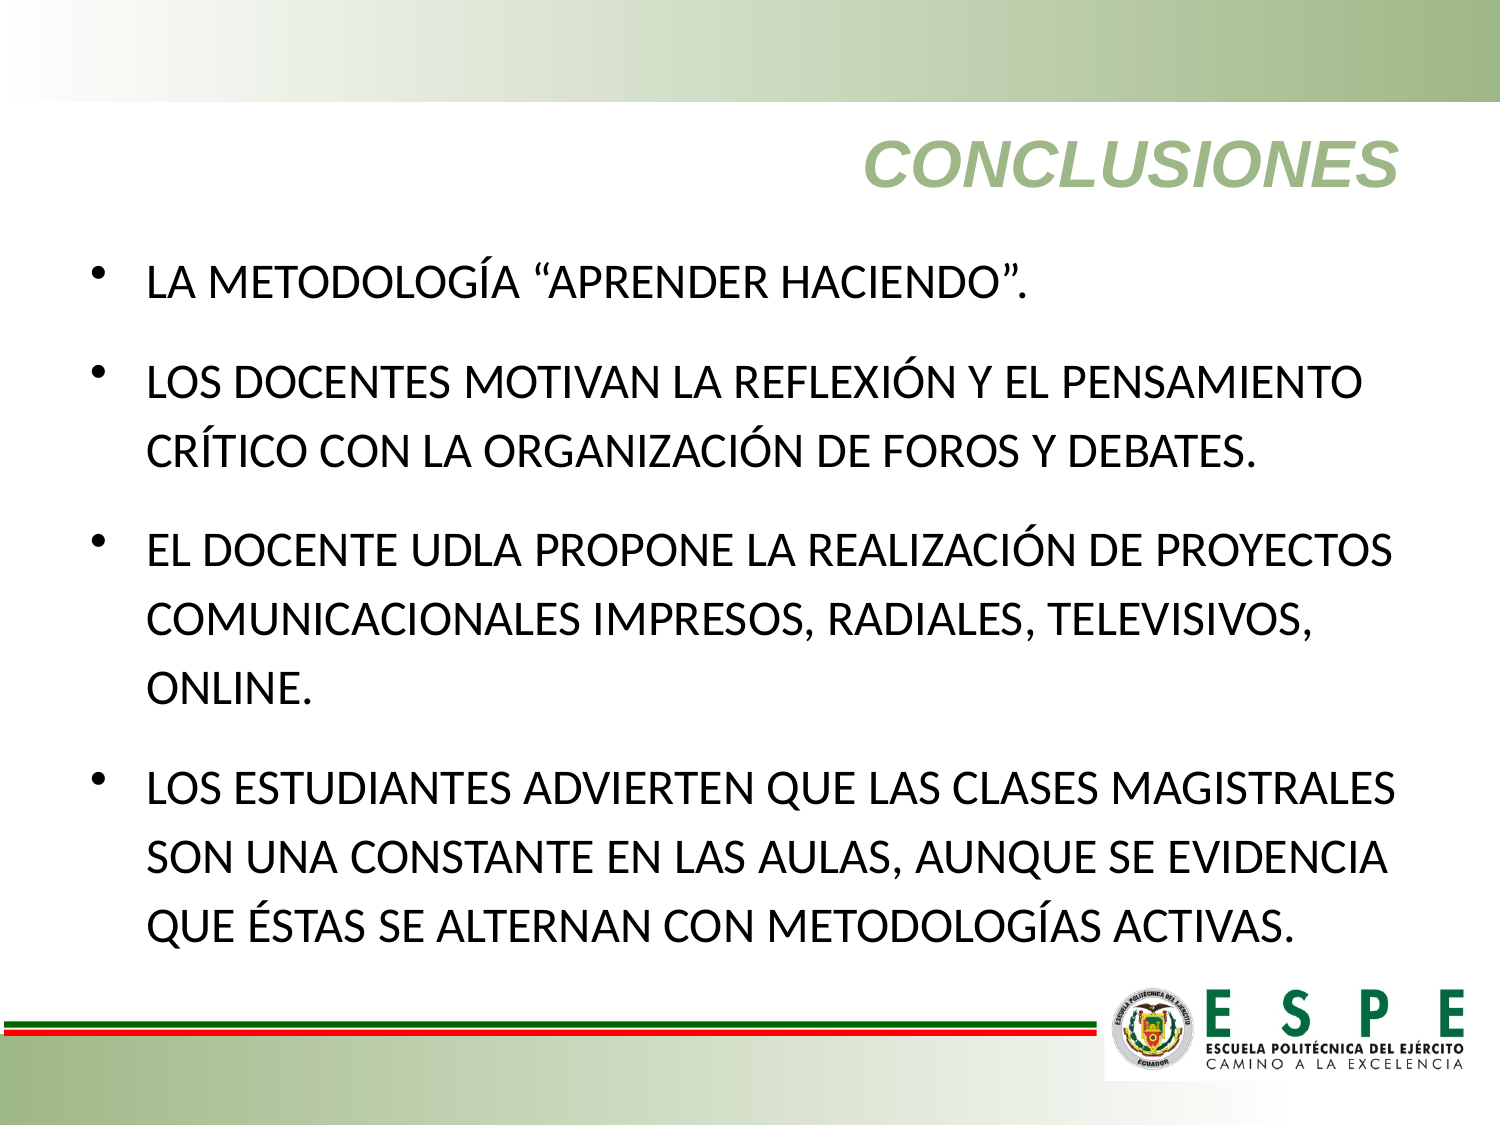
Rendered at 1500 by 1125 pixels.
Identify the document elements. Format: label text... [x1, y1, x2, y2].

list LA METODOLOGÍA “APRENDER HACIENDO”. LOS DOCENTES MOTIVAN LA REFLEXIÓN Y EL PENSAMIENTO CRÍTICO CON LA ORGANIZACIÓN DE FOROS Y DEBATES. EL DOCENTE UDLA PROPONE LA REALIZACIÓN DE PROYECTOS COMUNICACIONALES IMPRESOS, RADIALES, TELEVISIVOS, ONLINE. LOS ESTUDIANTES ADVIERTEN QUE LAS CLASES MAGISTRALES SON UNA CONSTANTE EN LAS AULAS, AUNQUE SE EVIDENCIA QUE ÉSTAS SE ALTERNAN CON METODOLOGÍAS ACTIVAS. [75, 231, 1425, 965]
title CONCLUSIONES [64, 113, 1415, 232]
picture [1104, 976, 1483, 1081]
